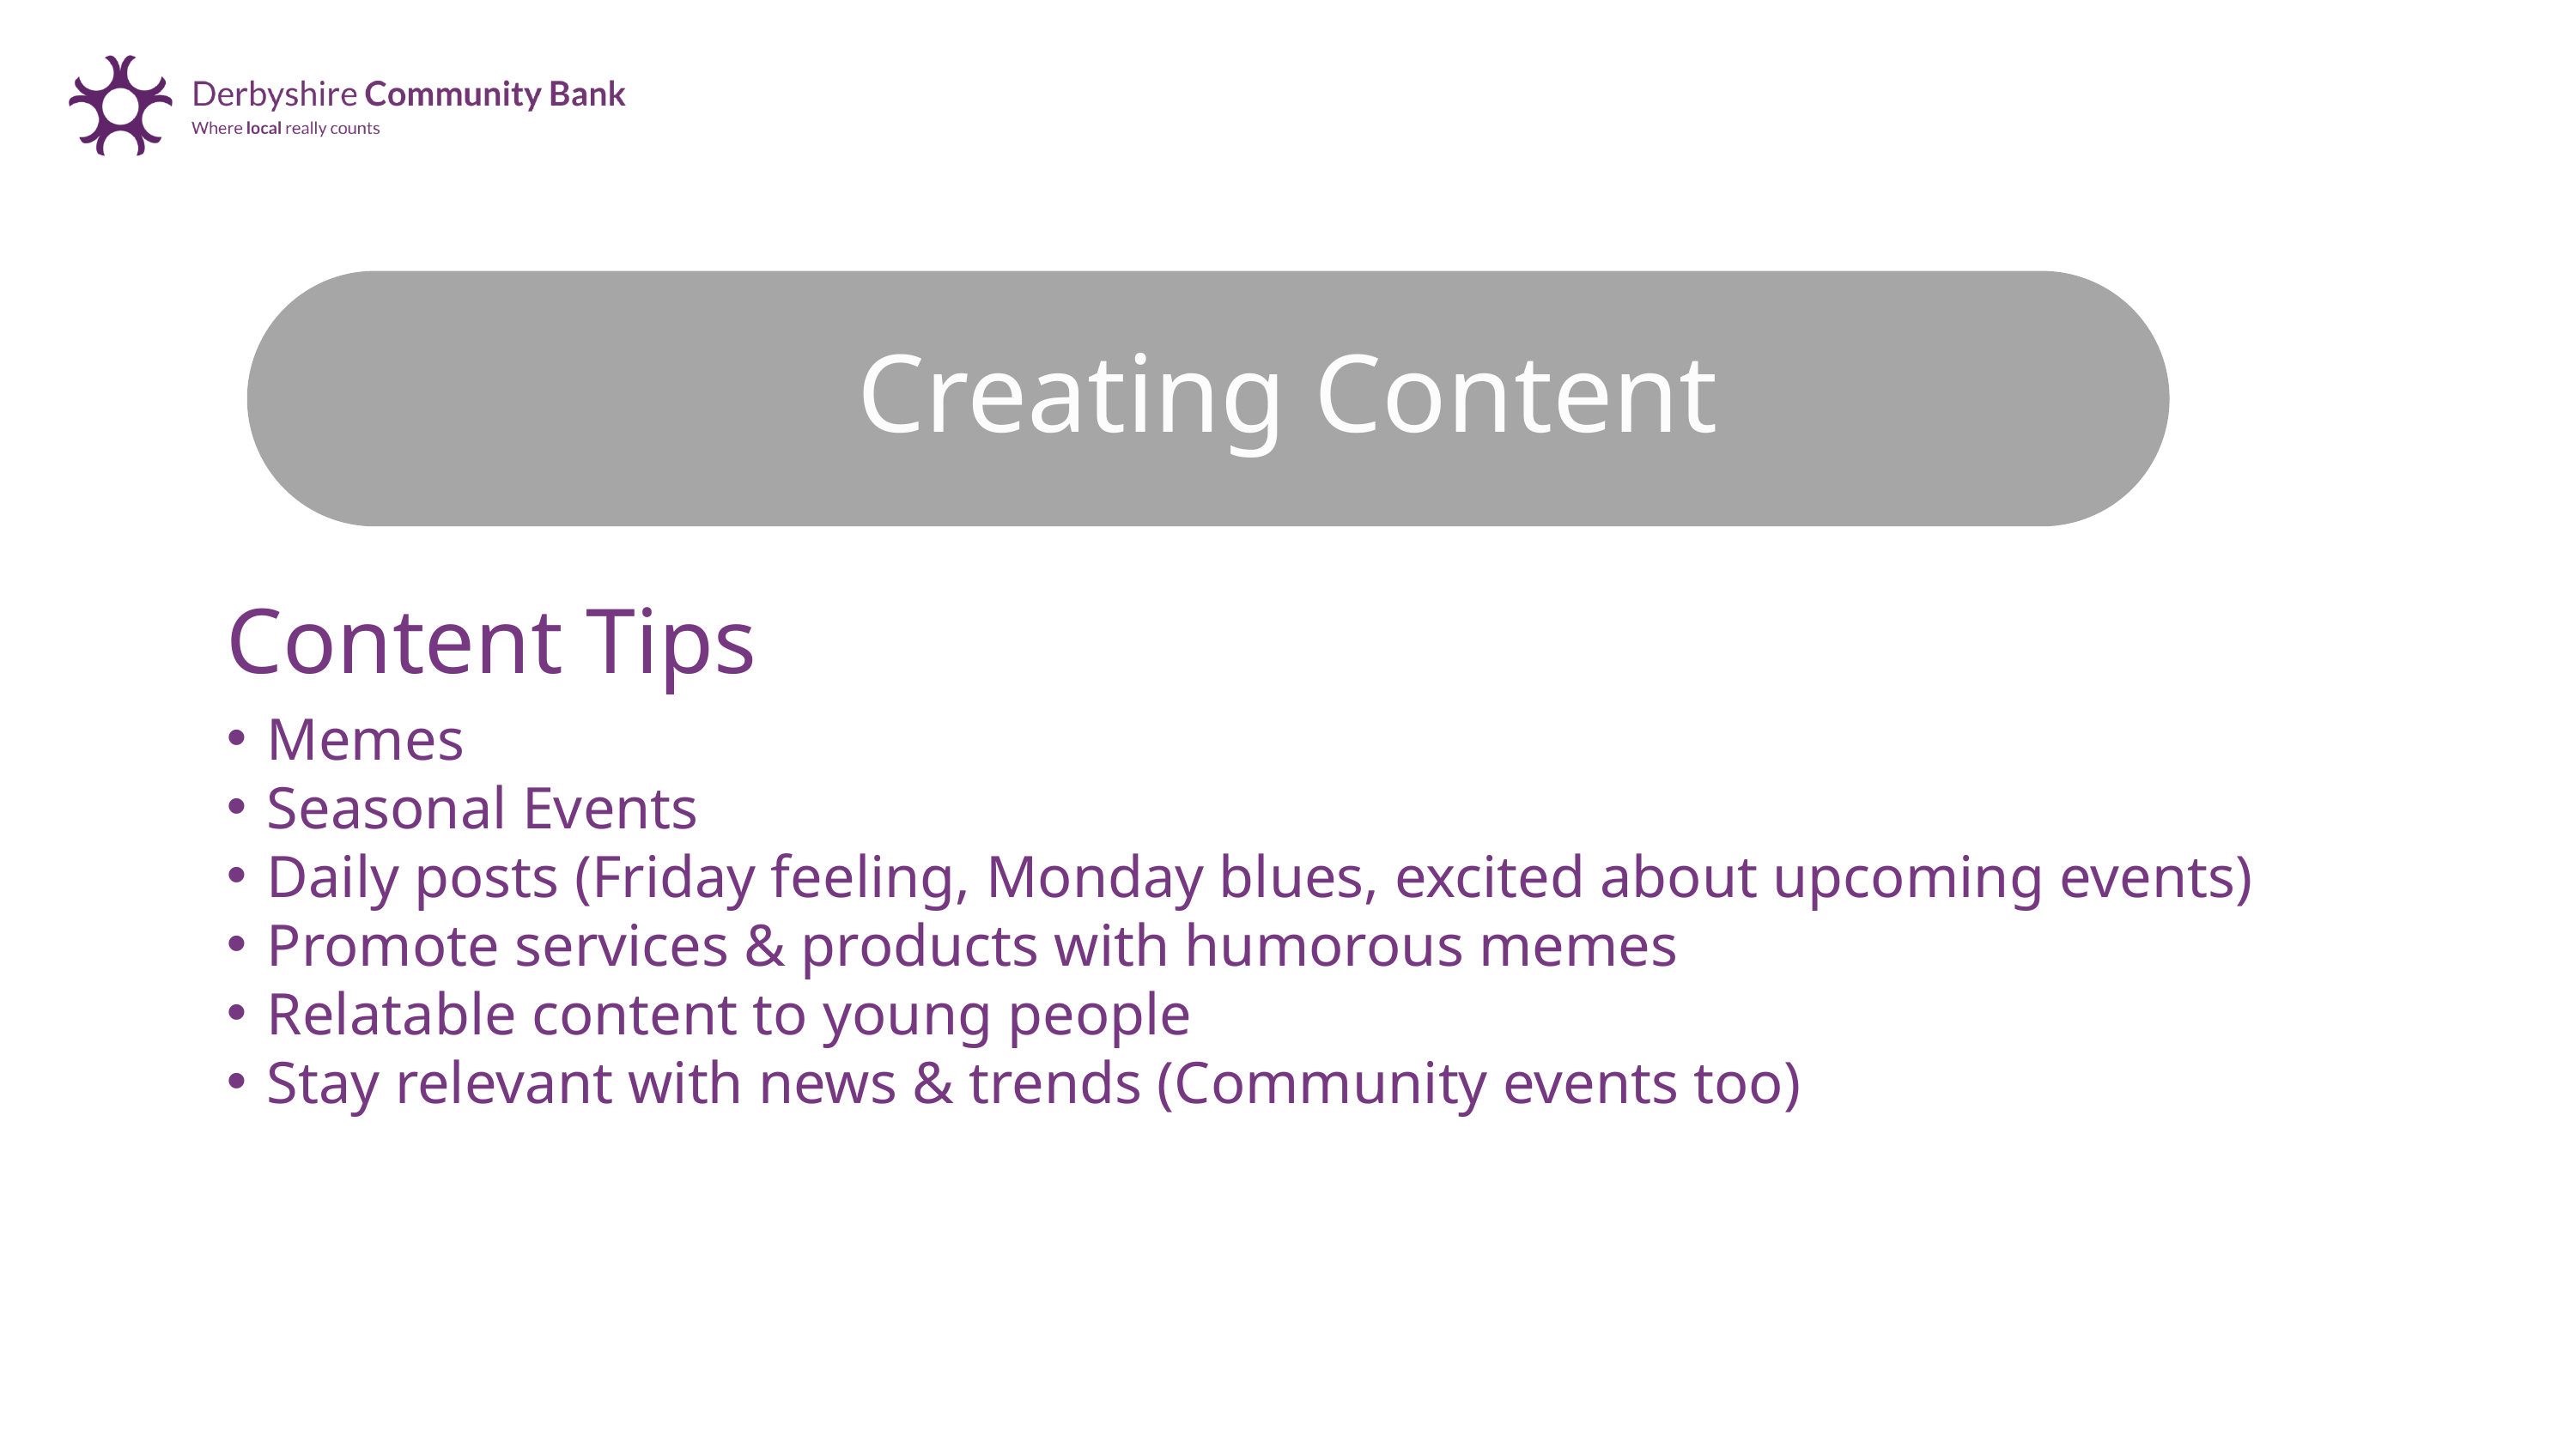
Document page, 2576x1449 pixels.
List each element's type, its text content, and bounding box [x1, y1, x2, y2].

text_box Content Tips [227, 584, 956, 692]
text_box Memes Seasonal Events Daily posts (Friday feeling, Monday blues, excited about upcoming events) Promote services & products with humorous memes Relatable content to young people Stay relevant with news & trends (Community events too) [227, 702, 2383, 1115]
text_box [246, 270, 2170, 527]
picture [53, 33, 641, 177]
